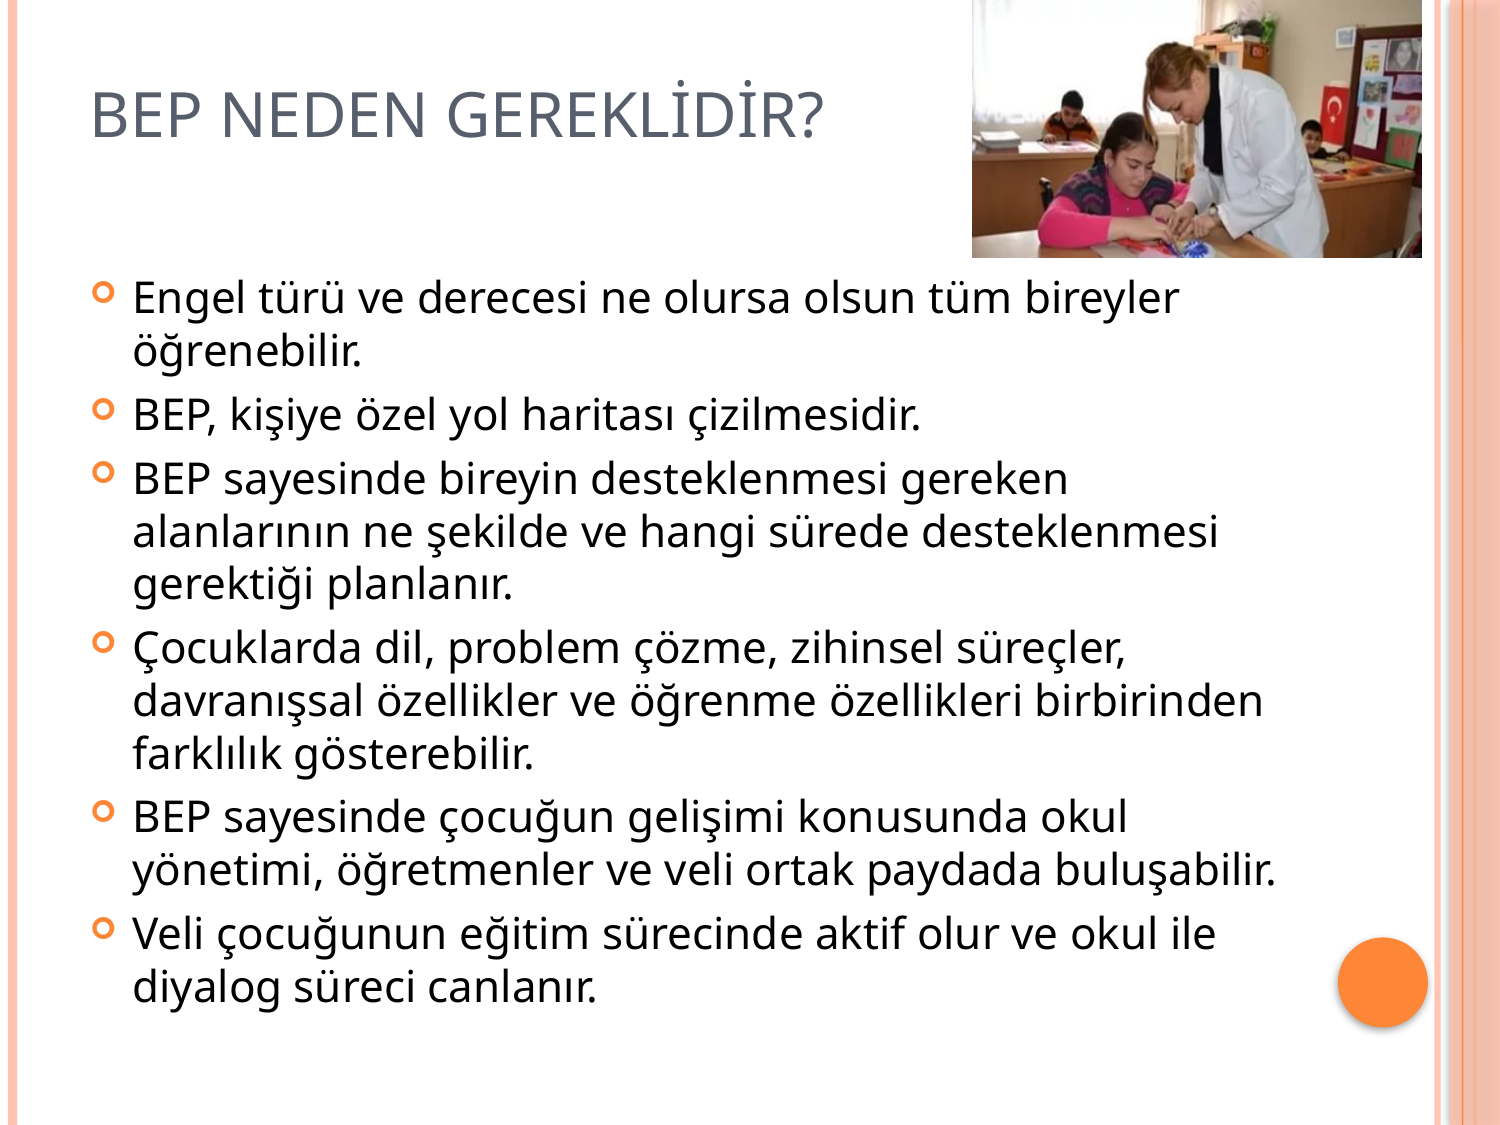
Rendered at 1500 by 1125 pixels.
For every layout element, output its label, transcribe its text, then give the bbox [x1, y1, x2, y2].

title BEP NEDEN GEREKLİDİR? [75, 45, 966, 233]
list Engel türü ve derecesi ne olursa olsun tüm bireyler öğrenebilir. BEP, kişiye özel yol haritası çizilmesidir. BEP sayesinde bireyin desteklenmesi gereken alanlarının ne şekilde ve hangi sürede desteklenmesi gerektiği planlanır. Çocuklarda dil, problem çözme, zihinsel süreçler, davranışsal özellikler ve öğrenme özellikleri birbirinden farklılık gösterebilir. BEP sayesinde çocuğun gelişimi konusunda okul yönetimi, öğretmenler ve veli ortak paydada buluşabilir. Veli çocuğunun eğitim sürecinde aktif olur ve okul ile diyalog süreci canlanır. [75, 262, 1300, 1062]
picture [972, 0, 1423, 259]
